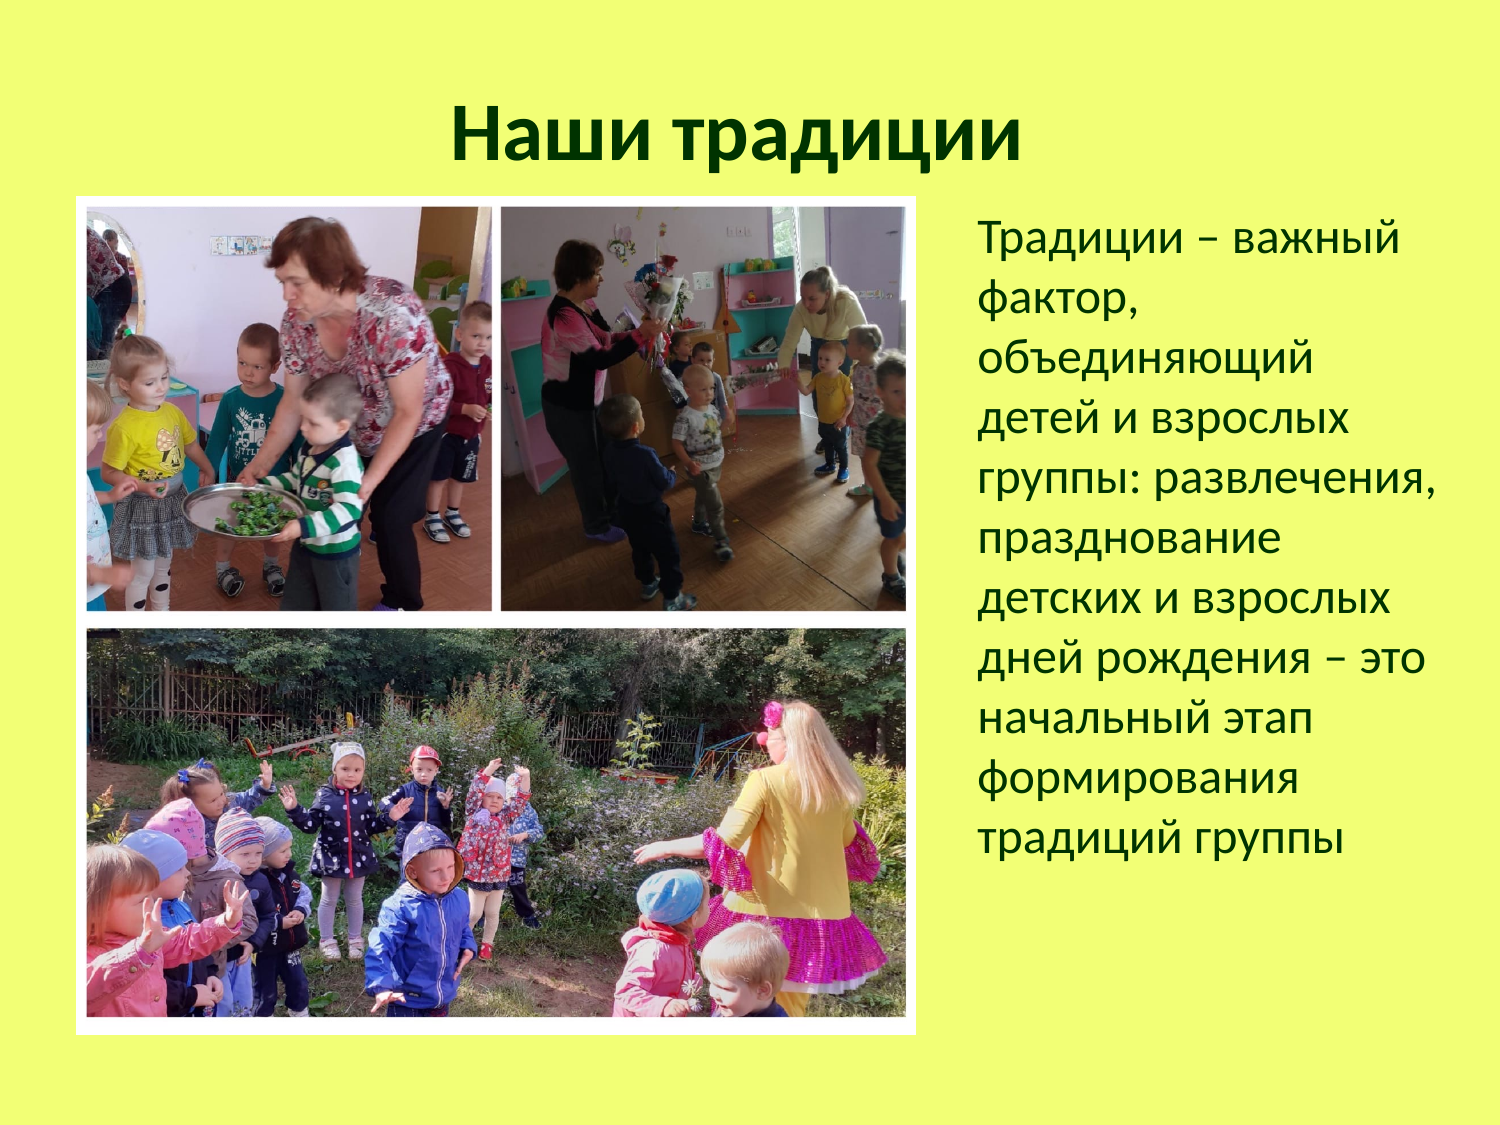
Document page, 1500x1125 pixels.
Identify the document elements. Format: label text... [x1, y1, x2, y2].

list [76, 196, 916, 1036]
title Наши традиции [75, 44, 1400, 185]
list Традиции – важный фактор, объединяющий детей и взрослых группы: развлечения, празднование детских и взрослых дней рождения – это начальный этап формирования традиций группы [962, 196, 1457, 1024]
